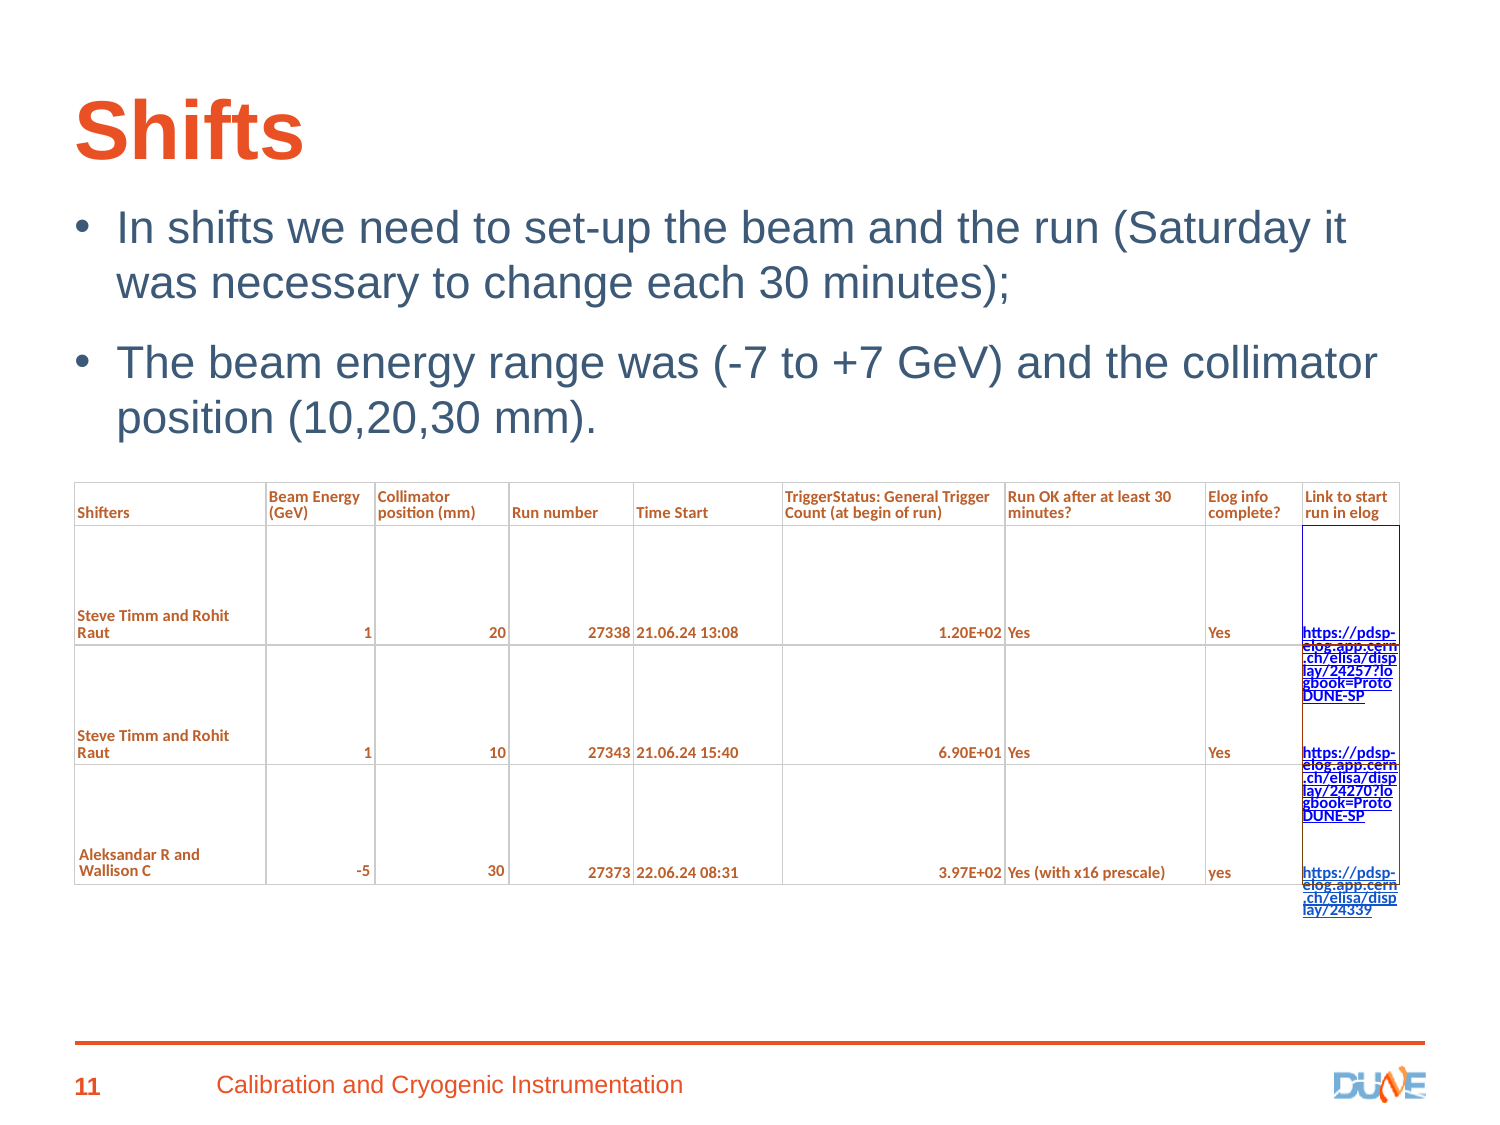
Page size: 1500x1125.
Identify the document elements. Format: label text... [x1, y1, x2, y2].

table_cell Yes [1006, 526, 1205, 644]
list In shifts we need to set-up the beam and the run (Saturday it was necessary to change each 30 minutes); The beam energy range was (-7 to +7 GeV) and the collimator position (10,20,30 mm). [73, 197, 1426, 1031]
table_header Run number [510, 483, 633, 525]
table_cell Yes (with x16 prescale) [1006, 765, 1205, 884]
table_cell Yes [1006, 646, 1205, 764]
table_header Time Start [634, 483, 782, 525]
table_cell 21.06.24 13:08 [634, 526, 782, 644]
table_cell 21.06.24 15:40 [634, 646, 782, 764]
slide_number 11 [73, 1070, 105, 1101]
table_cell 27343 [510, 646, 633, 764]
table_cell Aleksandar R and Wallison C [75, 765, 265, 884]
table_cell 27338 [510, 526, 633, 644]
table_cell https://pdsp-elog.app.cern.ch/elisa/display/24339 [1303, 765, 1399, 884]
table_cell yes [1206, 765, 1302, 884]
table_header Shifters [75, 483, 265, 525]
table_header Elog info complete? [1206, 483, 1302, 525]
table_header Beam Energy (GeV) [267, 483, 374, 525]
table_cell Steve Timm and Rohit Raut [75, 526, 265, 644]
table_cell 6.90E+01 [783, 646, 1004, 764]
table_header Run OK after at least 30 minutes? [1006, 483, 1205, 525]
table_cell 22.06.24 08:31 [634, 765, 782, 884]
table_cell https://pdsp-elog.app.cern.ch/elisa/display/24257?logbook=ProtoDUNE-SP [1303, 526, 1399, 644]
table_cell Yes [1206, 646, 1302, 764]
table_cell Yes [1206, 526, 1302, 644]
table_cell 30 [376, 765, 508, 884]
table_cell 1 [267, 526, 374, 644]
picture [1333, 1064, 1427, 1104]
table_header Collimator position (mm) [376, 483, 508, 525]
table_cell -5 [267, 765, 374, 884]
table_cell 20 [376, 526, 508, 644]
table_cell 10 [376, 646, 508, 764]
table_cell Steve Timm and Rohit Raut [75, 646, 265, 764]
table_cell 1.20E+02 [783, 526, 1004, 644]
table_header Link to start run in elog [1303, 483, 1399, 525]
table_cell https://pdsp-elog.app.cern.ch/elisa/display/24270?logbook=ProtoDUNE-SP [1303, 646, 1399, 764]
table_cell 3.97E+02 [783, 765, 1004, 884]
table_cell 27373 [510, 765, 633, 884]
table_header TriggerStatus: General Trigger Count (at begin of run) [783, 483, 1004, 525]
table_cell 1 [267, 646, 374, 764]
title Shifts [73, 75, 1425, 183]
